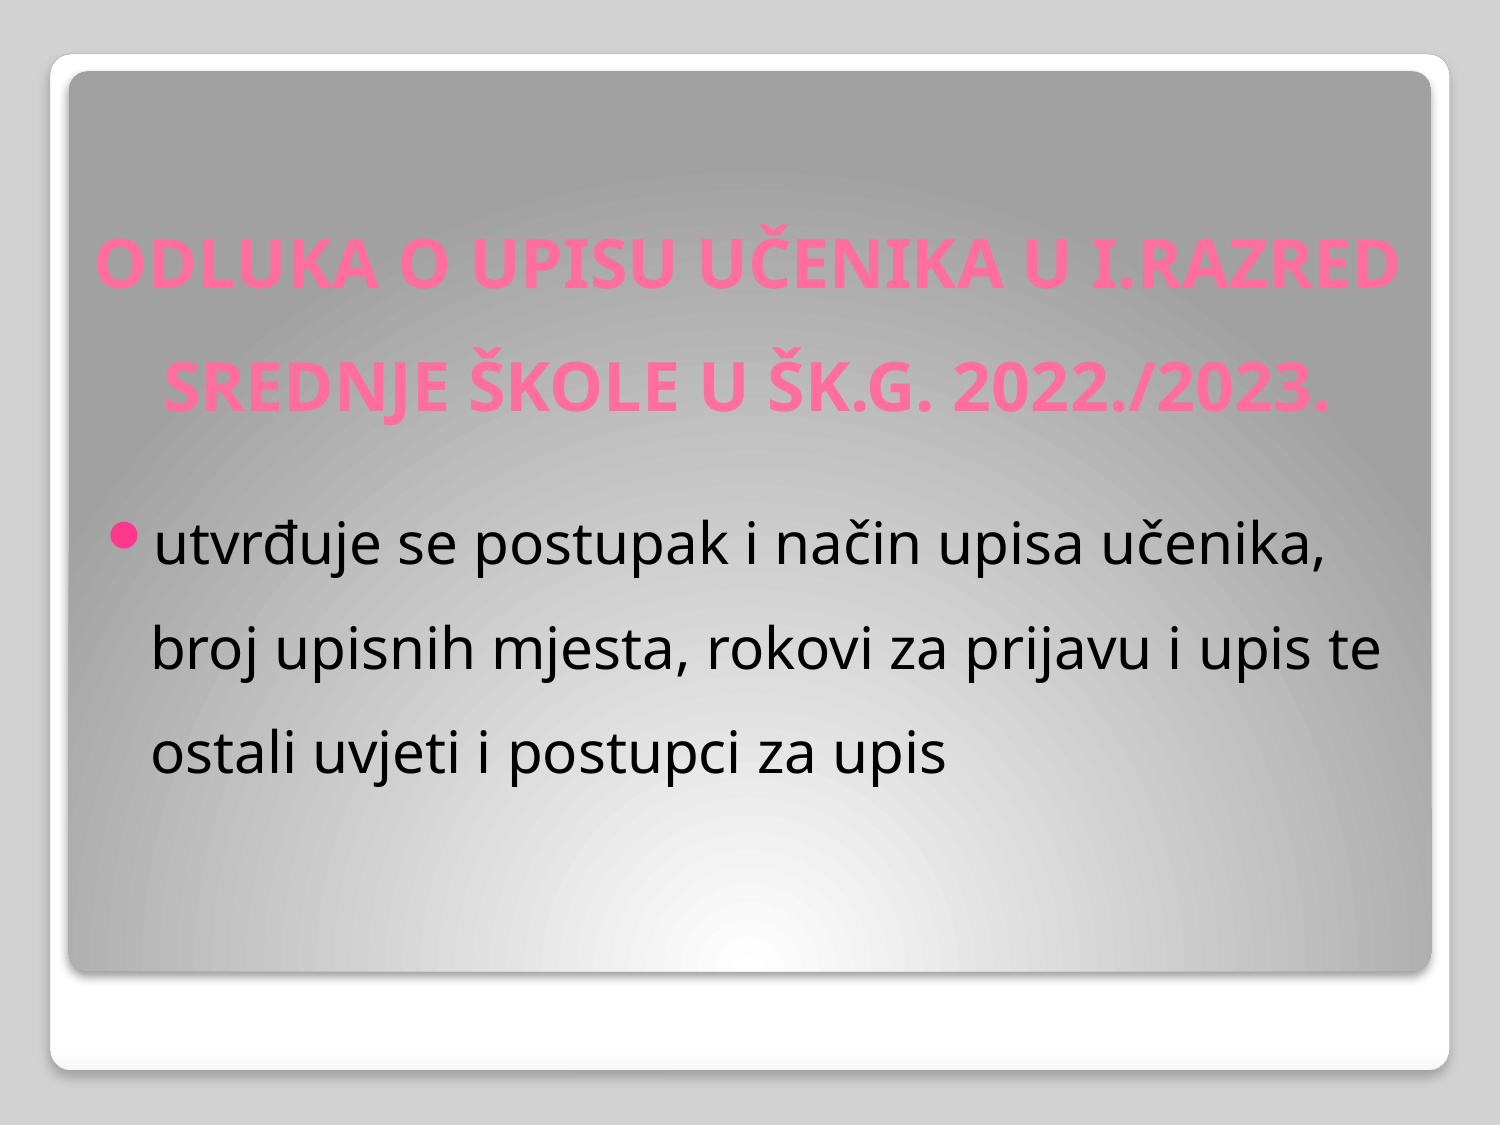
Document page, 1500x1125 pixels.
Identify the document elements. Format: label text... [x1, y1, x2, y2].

list utvrđuje se postupak i način upisa učenika, broj upisnih mjesta, rokovi za prijavu i upis te ostali uvjeti i postupci za upis [76, 456, 1420, 976]
title ODLUKA O UPISU UČENIKA U I.RAZRED SREDNJE ŠKOLE U ŠK.G. 2022./2023. [76, 78, 1420, 433]
